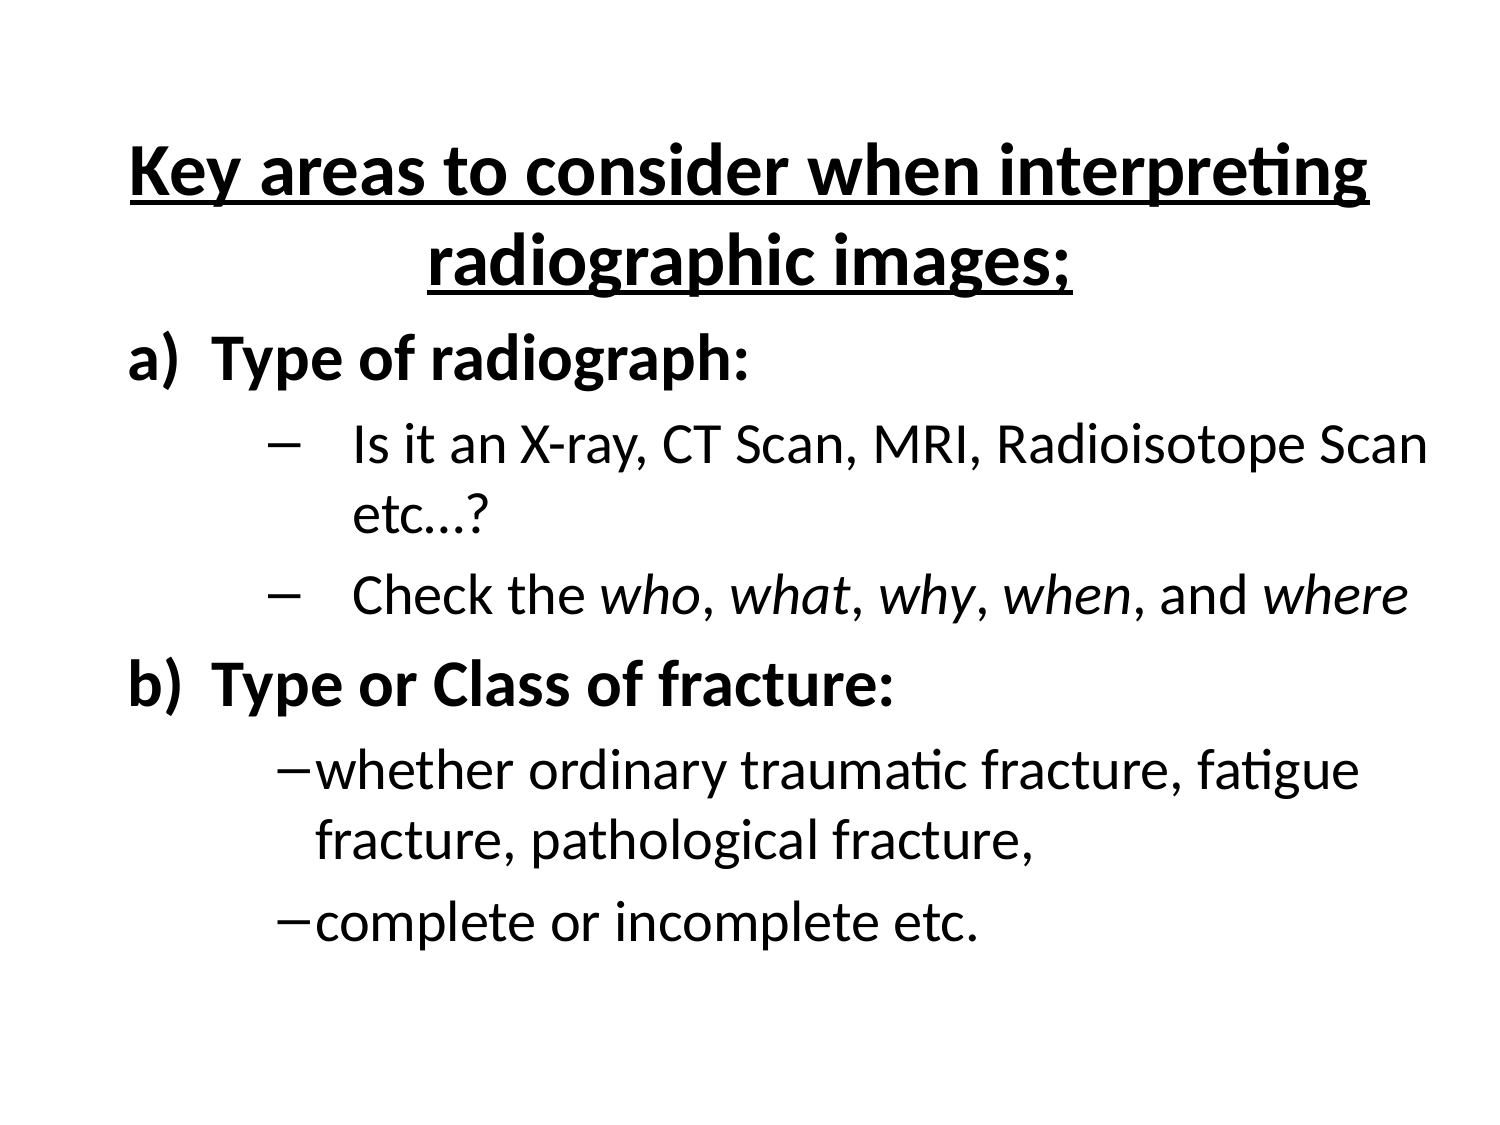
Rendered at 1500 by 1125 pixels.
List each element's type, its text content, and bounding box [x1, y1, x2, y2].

list Key areas to consider when interpreting radiographic images; Type of radiograph: Is it an X-ray, CT Scan, MRI, Radioisotope Scan etc…? Check the who, what, why, when, and where Type or Class of fracture: whether ordinary traumatic fracture, fatigue fracture, pathological fracture, complete or incomplete etc. [37, 112, 1463, 1063]
